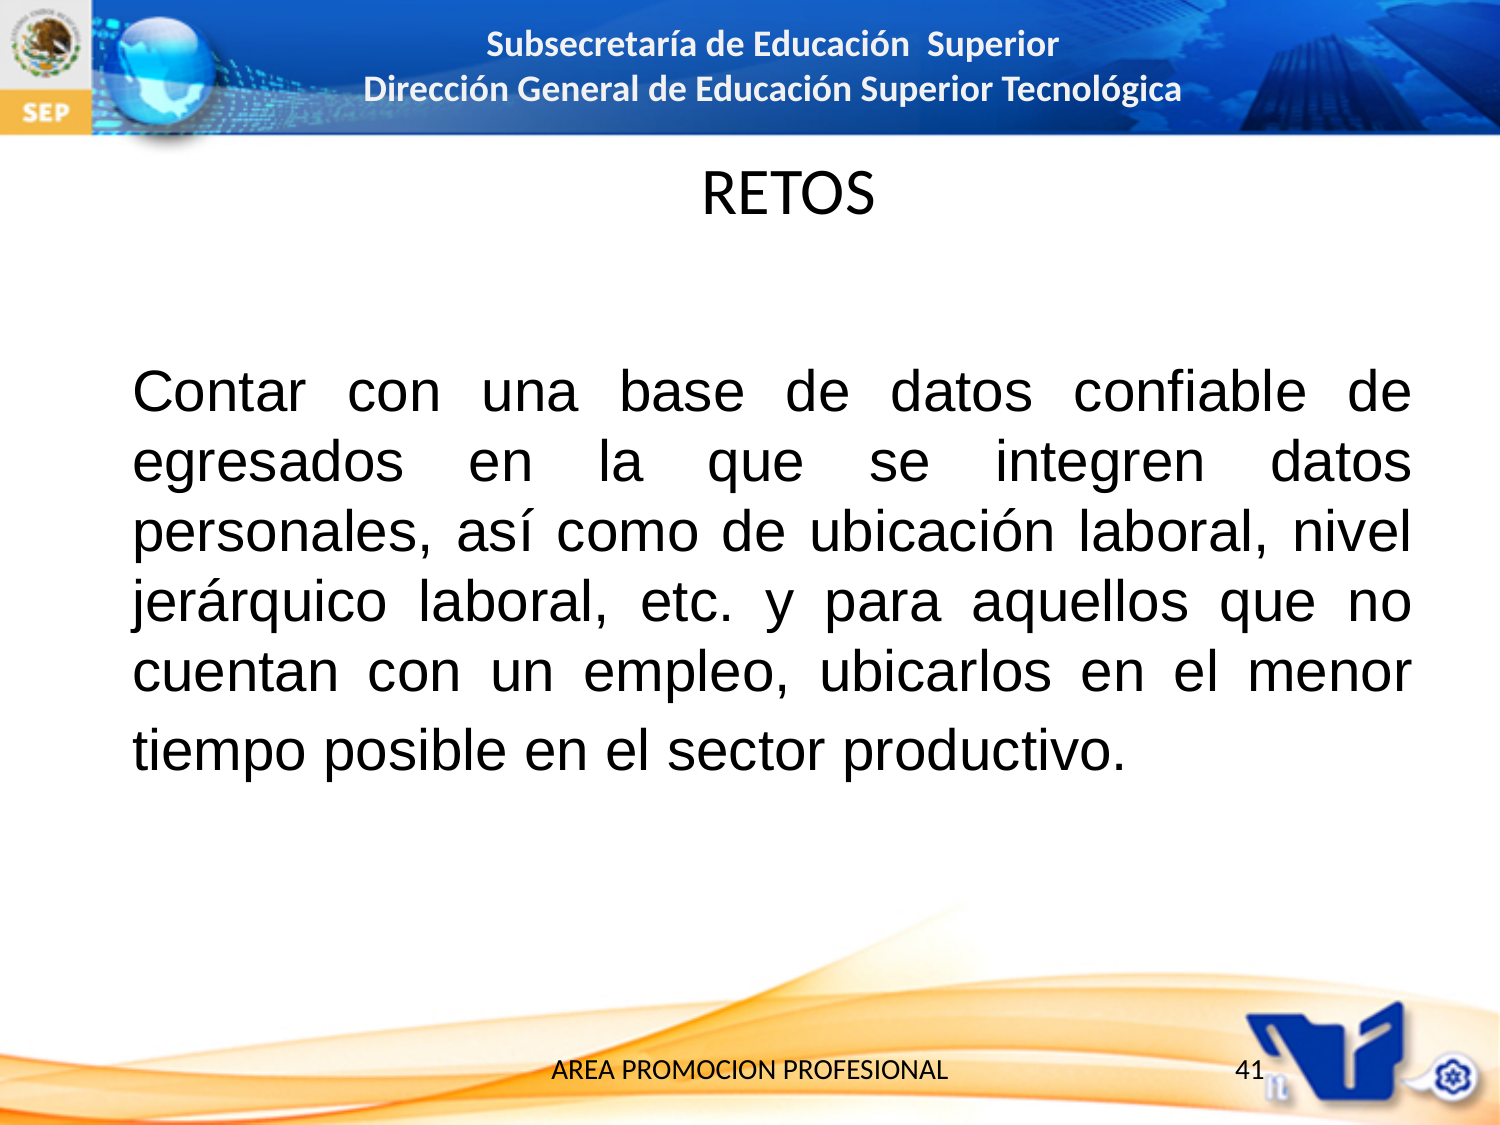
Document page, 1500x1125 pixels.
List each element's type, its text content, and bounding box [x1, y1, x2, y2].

picture [0, 0, 1500, 1125]
footer AREA PROMOCION PROFESIONAL [512, 1042, 988, 1103]
text_box RETOS [112, 128, 1465, 246]
slide_number 41 [1074, 1042, 1425, 1103]
subtitle Contar con una base de datos confiable de egresados en la que se integren datos personales, así como de ubicación laboral, nivel jerárquico laboral, etc. y para aquellos que no cuentan con un empleo, ubicarlos en el menor tiempo posible en el sector productivo. [117, 257, 1430, 879]
